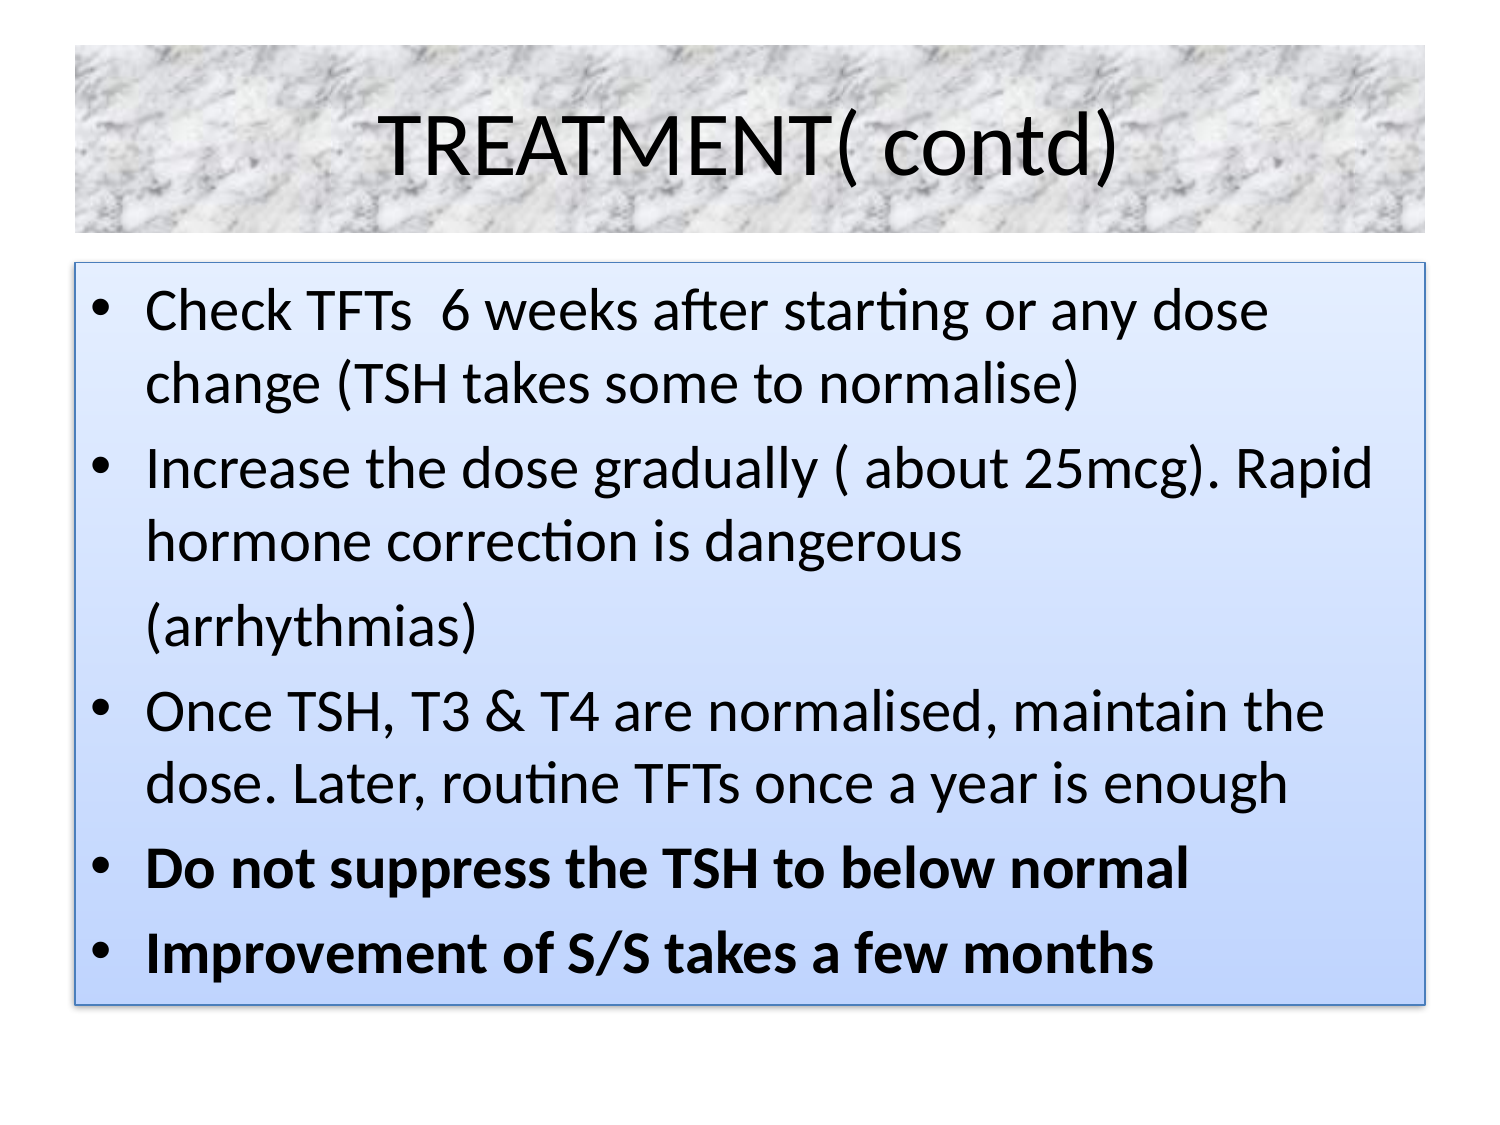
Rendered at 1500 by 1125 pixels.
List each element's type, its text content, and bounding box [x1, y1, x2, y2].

list Check TFTs 6 weeks after starting or any dose change (TSH takes some to normalise) Increase the dose gradually ( about 25mcg). Rapid hormone correction is dangerous (arrhythmias) Once TSH, T3 & T4 are normalised, maintain the dose. Later, routine TFTs once a year is enough Do not suppress the TSH to below normal Improvement of S/S takes a few months [74, 262, 1426, 1006]
title TREATMENT( contd) [75, 45, 1425, 233]
